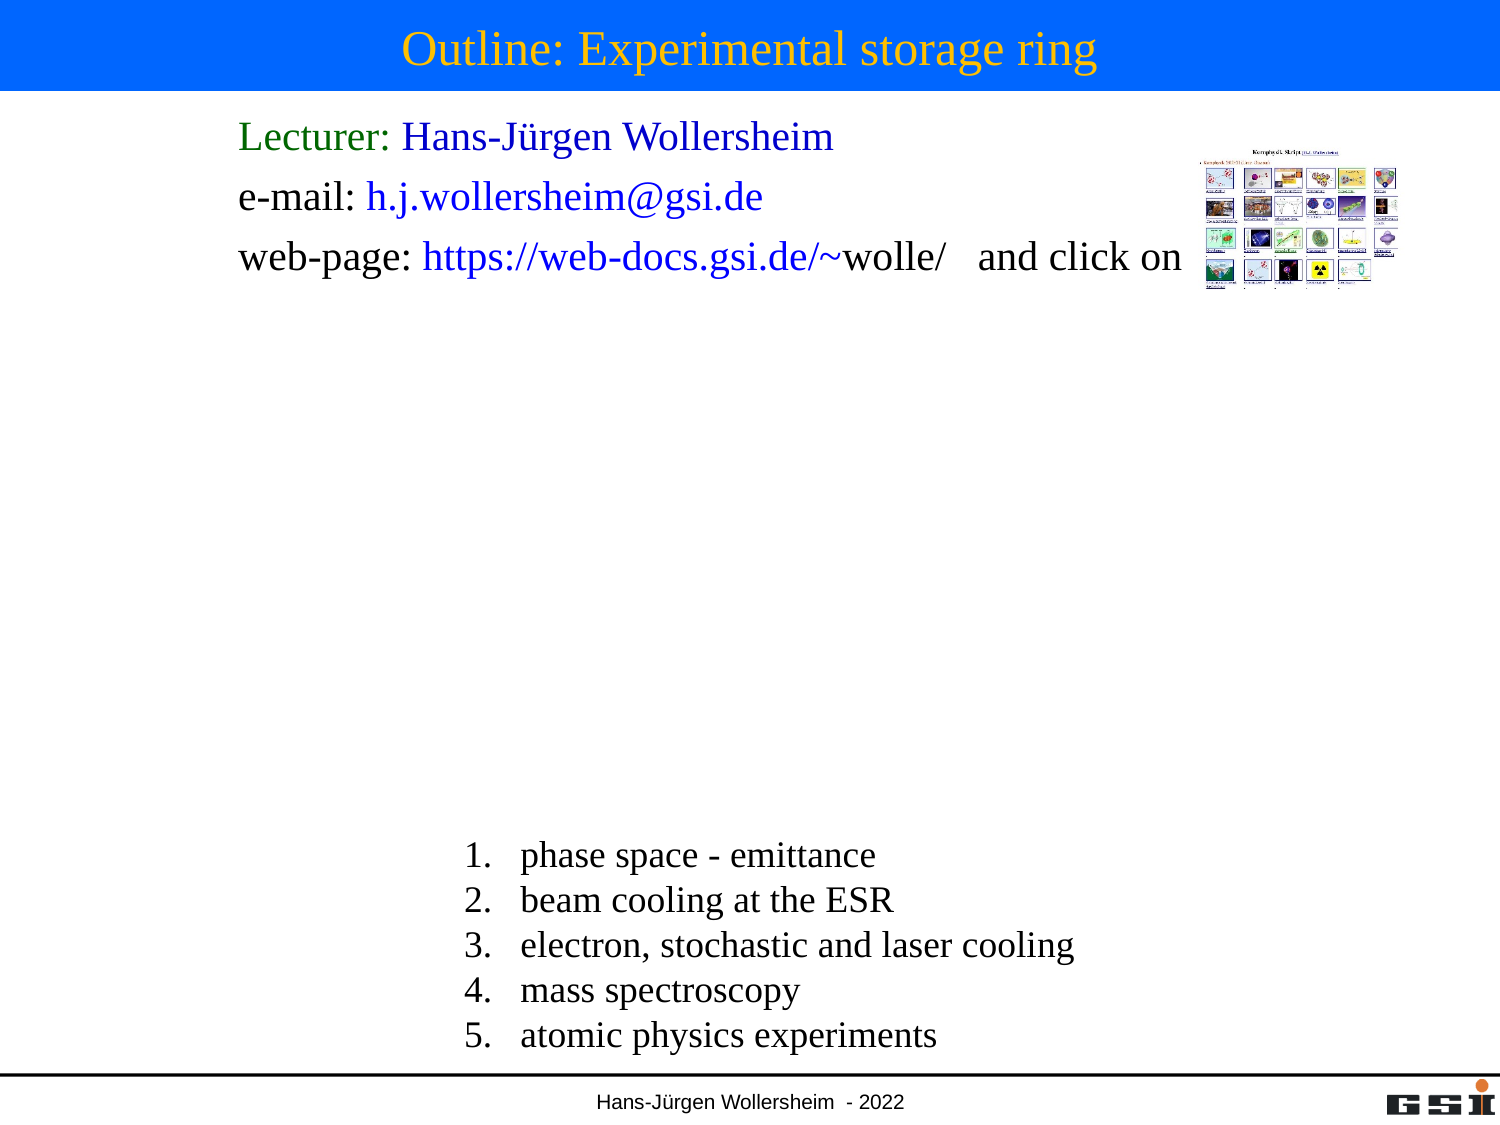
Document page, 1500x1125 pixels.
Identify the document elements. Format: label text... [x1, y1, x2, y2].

picture [1387, 1079, 1495, 1115]
title Outline: Experimental storage ring [0, 0, 1500, 91]
picture [1198, 147, 1406, 291]
text_box phase space - emittance beam cooling at the ESR electron, stochastic and laser cooling mass spectroscopy atomic physics experiments [449, 822, 1091, 1062]
text_box Lecturer: Hans-Jürgen Wollersheim e-mail: h.j.wollersheim@gsi.de web-page: https://web-docs.gsi.de/~wolle/ and click on [223, 101, 1229, 287]
